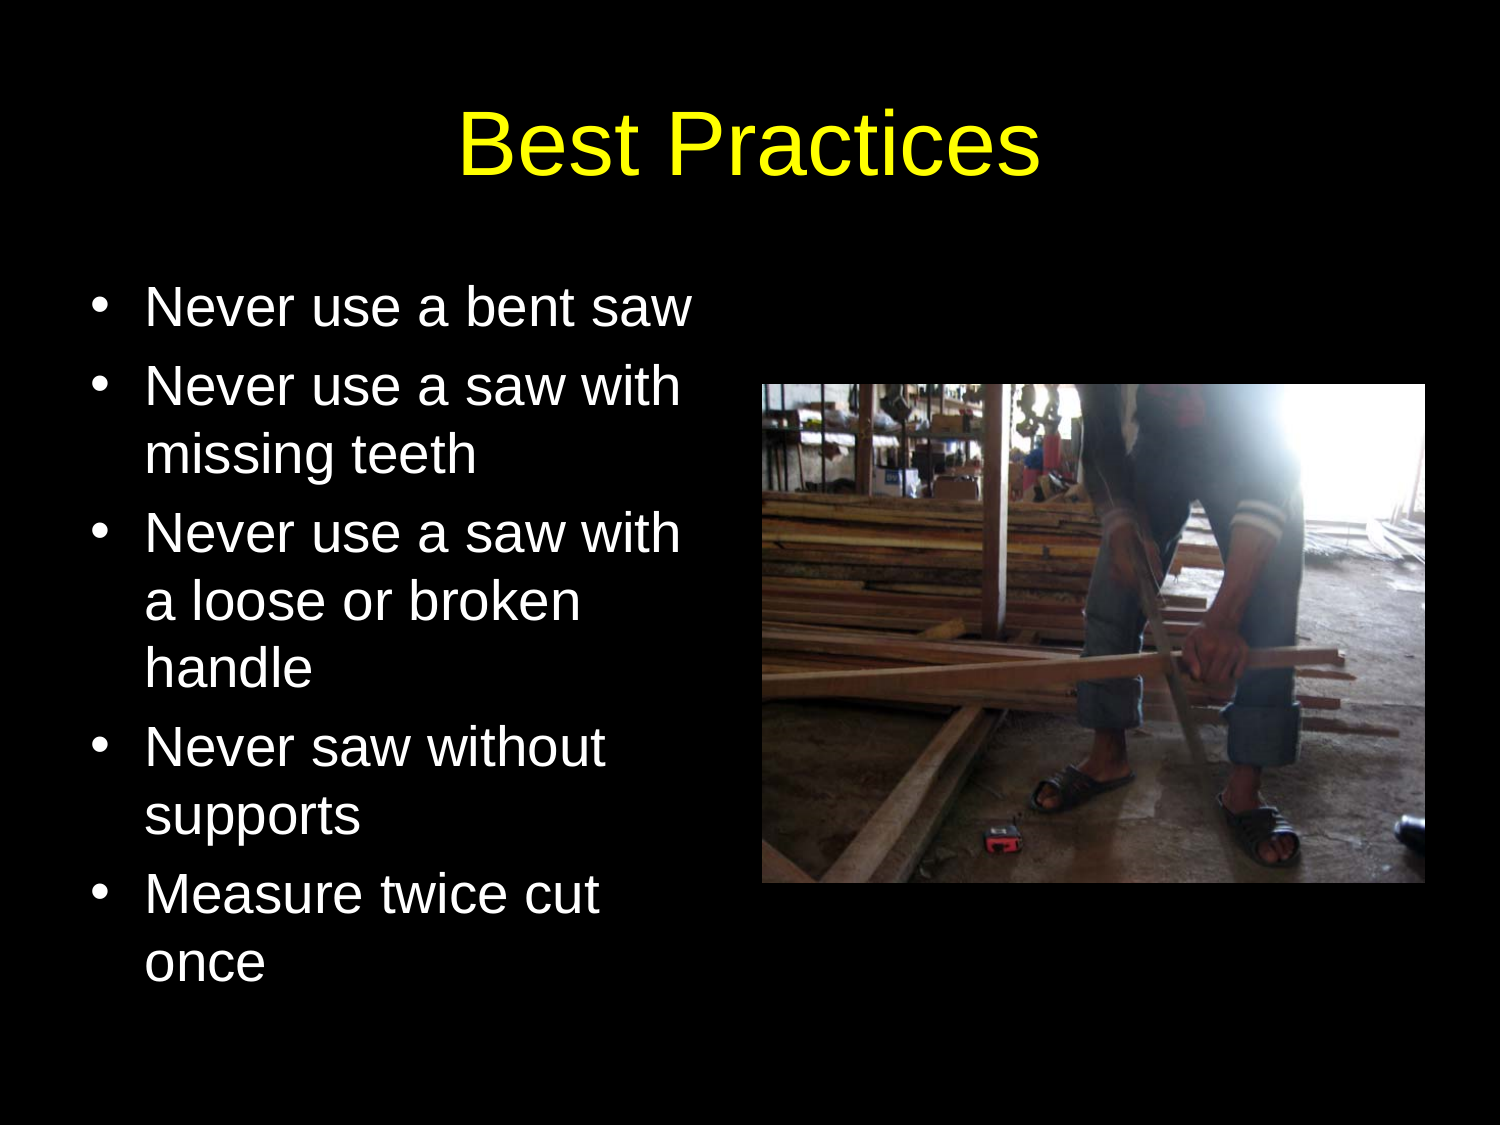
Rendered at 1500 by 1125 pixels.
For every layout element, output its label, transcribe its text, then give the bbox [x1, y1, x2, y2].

list Never use a bent saw Never use a saw with missing teeth Never use a saw with a loose or broken handle Never saw without supports Measure twice cut once [75, 262, 738, 1005]
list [762, 384, 1426, 883]
title Best Practices [75, 45, 1425, 233]
